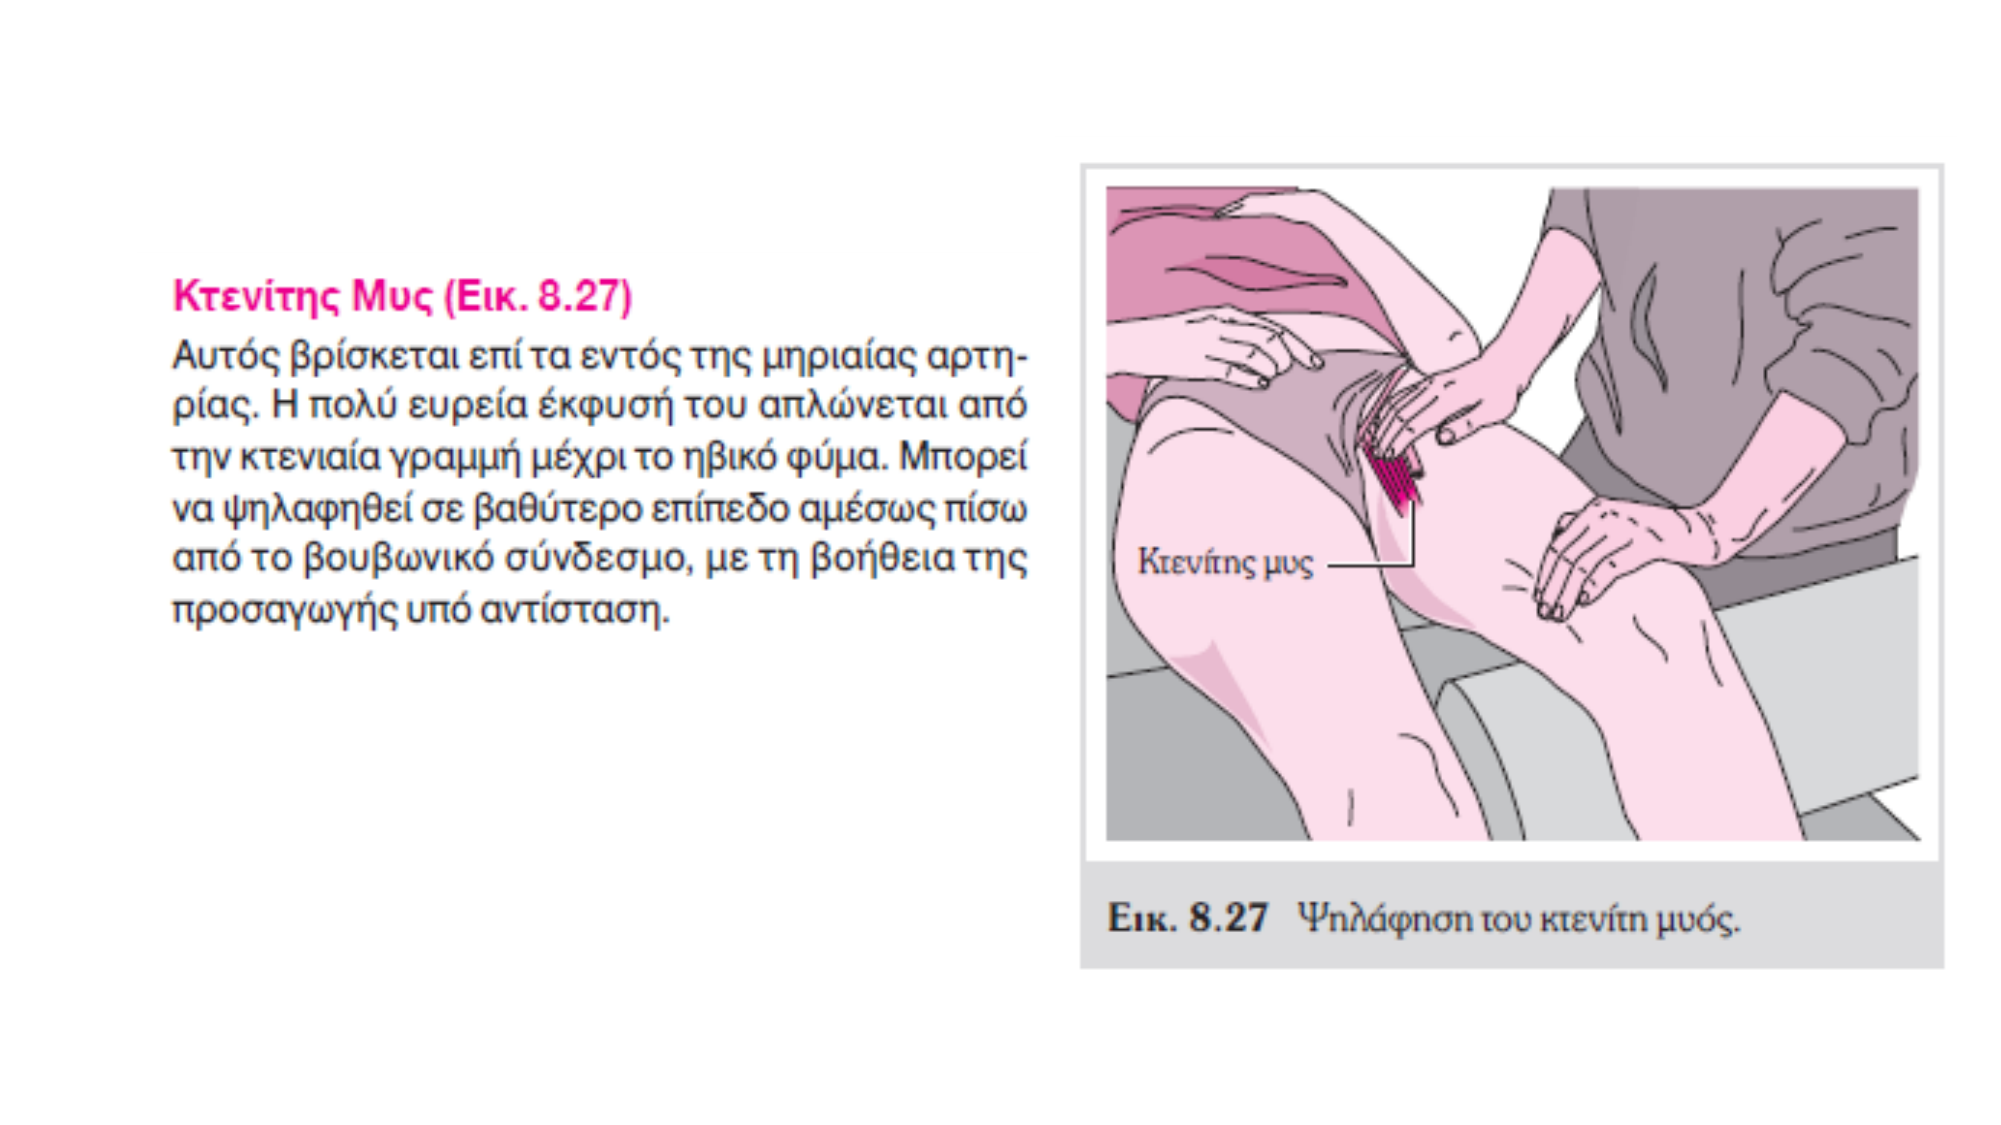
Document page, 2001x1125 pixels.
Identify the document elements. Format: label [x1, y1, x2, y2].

picture [1054, 135, 1957, 996]
list [137, 251, 1039, 649]
